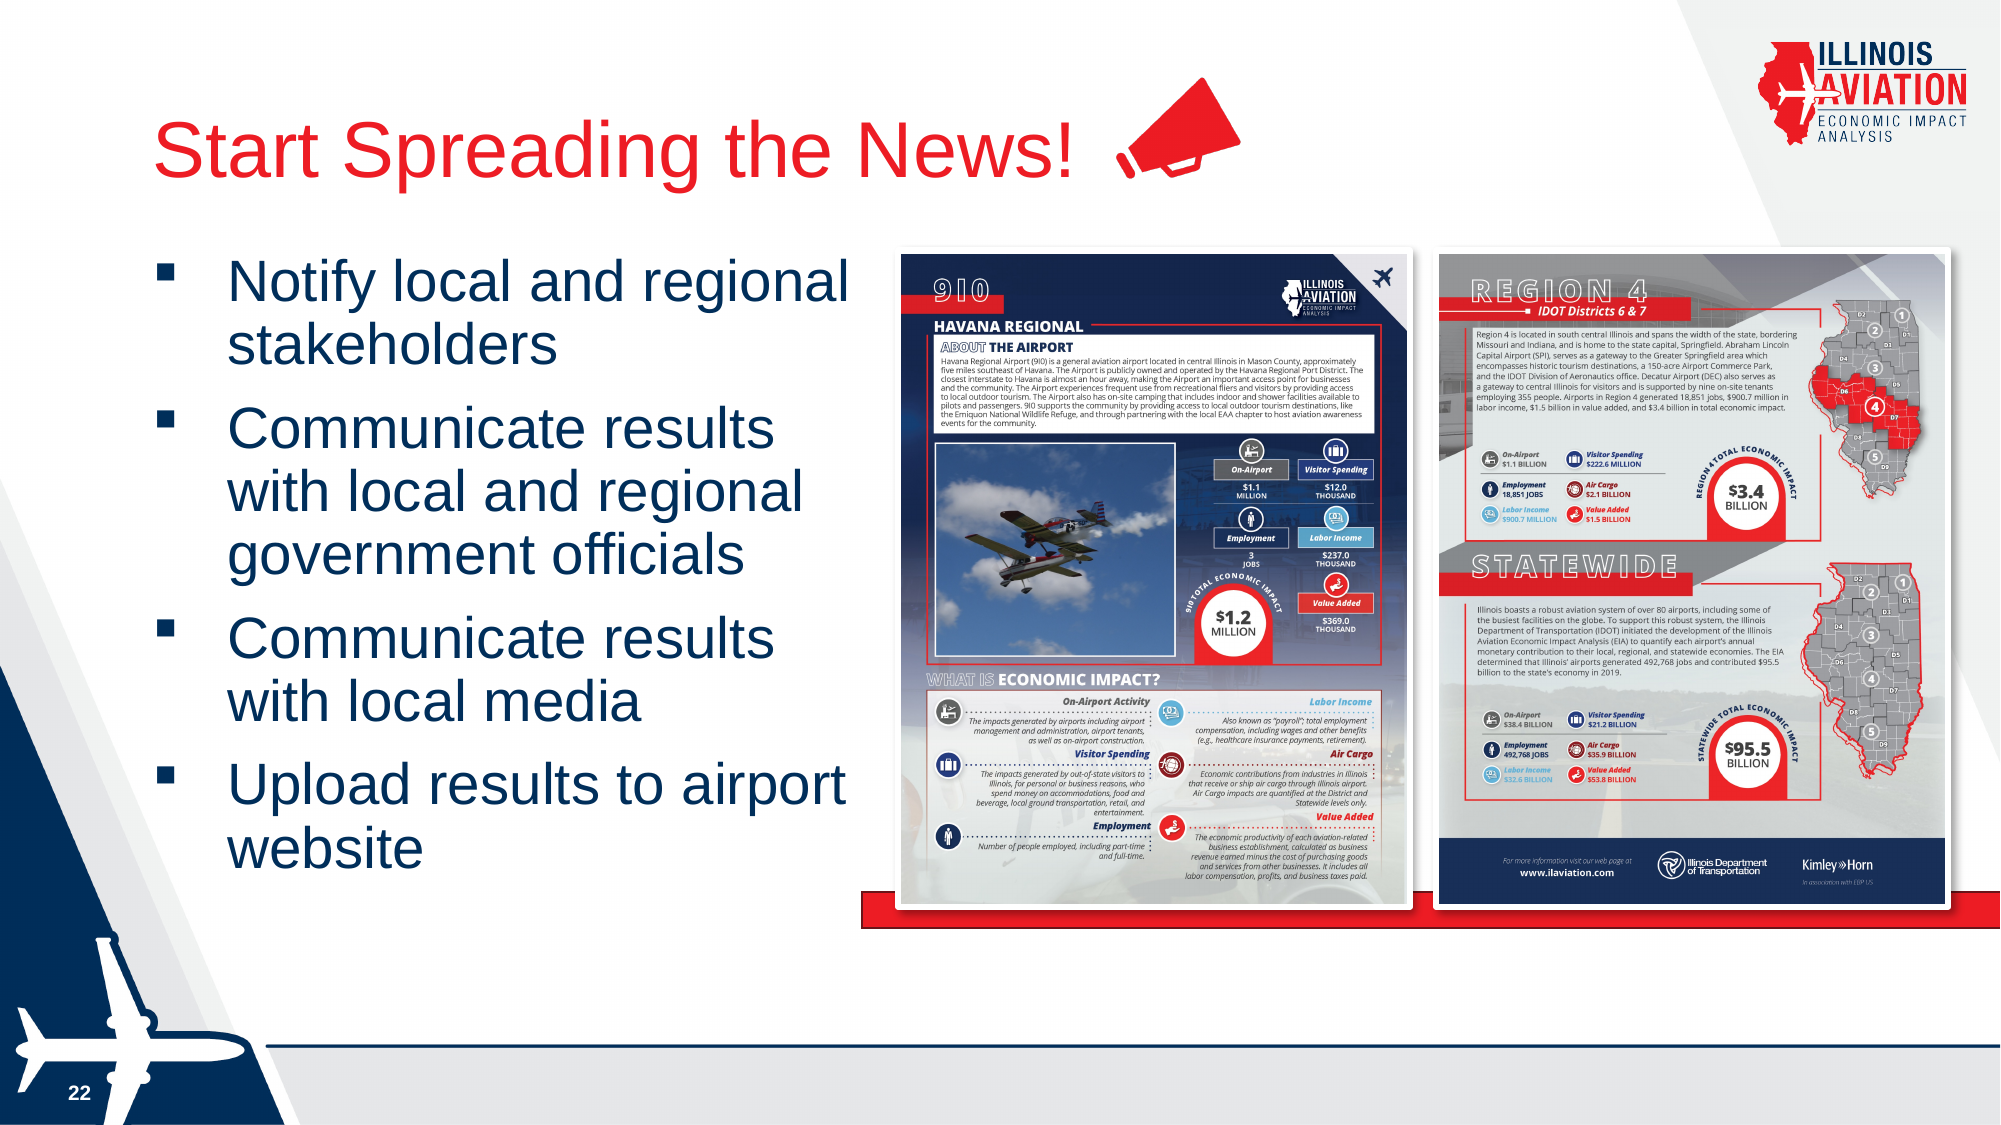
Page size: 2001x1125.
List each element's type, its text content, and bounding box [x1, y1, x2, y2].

list Notify local and regional stakeholders Communicate results with local and regional government officials Communicate results with local media Upload results to airport website [137, 245, 902, 978]
title Start Spreading the News! [137, 59, 1655, 245]
slide_number 22 [0, 1060, 107, 1125]
text_box [902, 891, 2000, 929]
picture [0, 0, 2001, 1125]
